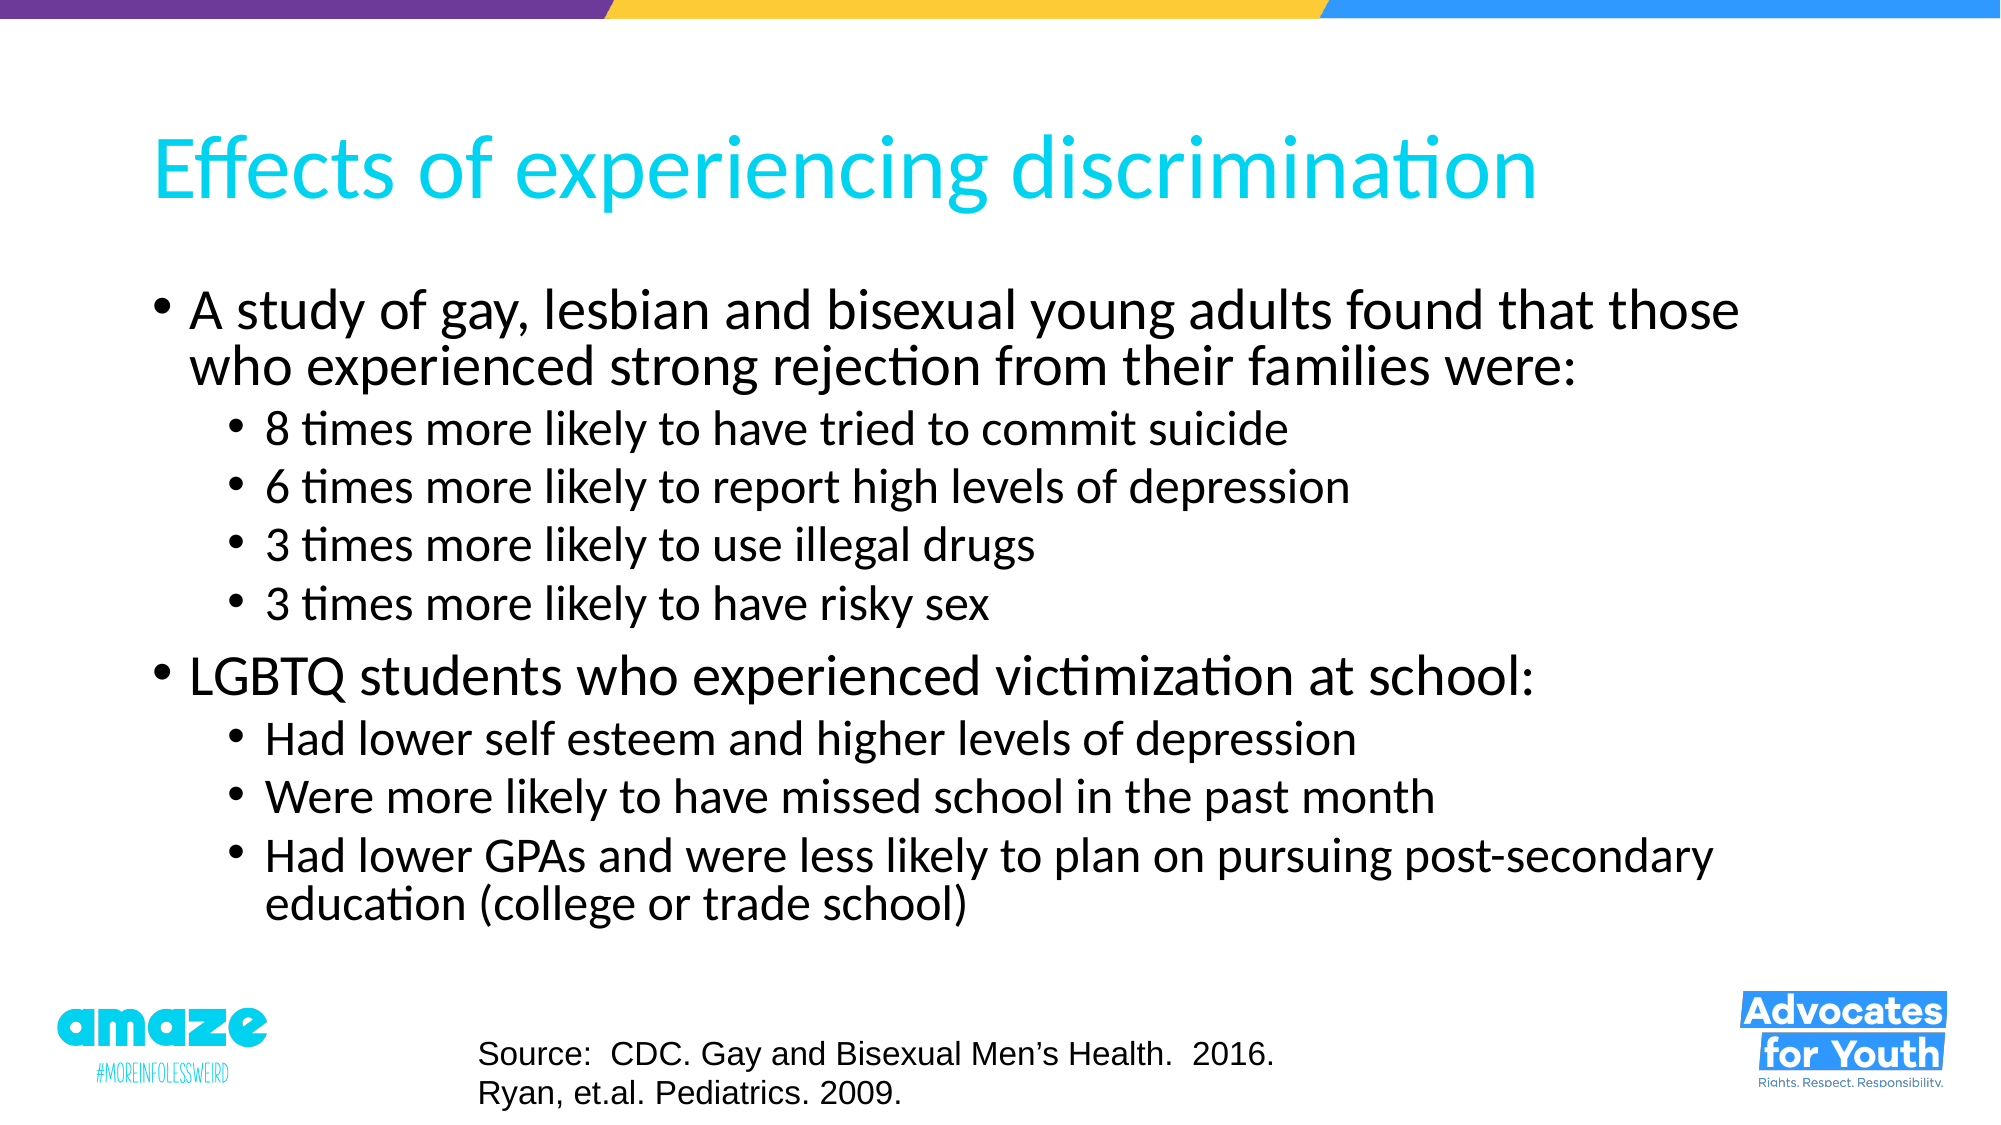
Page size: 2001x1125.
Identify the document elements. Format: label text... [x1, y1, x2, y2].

picture [0, 934, 321, 1125]
list A study of gay, lesbian and bisexual young adults found that those who experienced strong rejection from their families were: 8 times more likely to have tried to commit suicide 6 times more likely to report high levels of depression 3 times more likely to use illegal drugs 3 times more likely to have risky sex LGBTQ students who experienced victimization at school: Had lower self esteem and higher levels of depression Were more likely to have missed school in the past month Had lower GPAs and were less likely to plan on pursuing post-secondary education (college or trade school) [137, 277, 1863, 979]
picture [0, 0, 2001, 28]
title Effects of experiencing discrimination [137, 59, 1863, 277]
text_box Source: CDC. Gay and Bisexual Men’s Health. 2016. Ryan, et.al. Pediatrics. 2009. [462, 1024, 1500, 1120]
picture [1740, 991, 1947, 1087]
